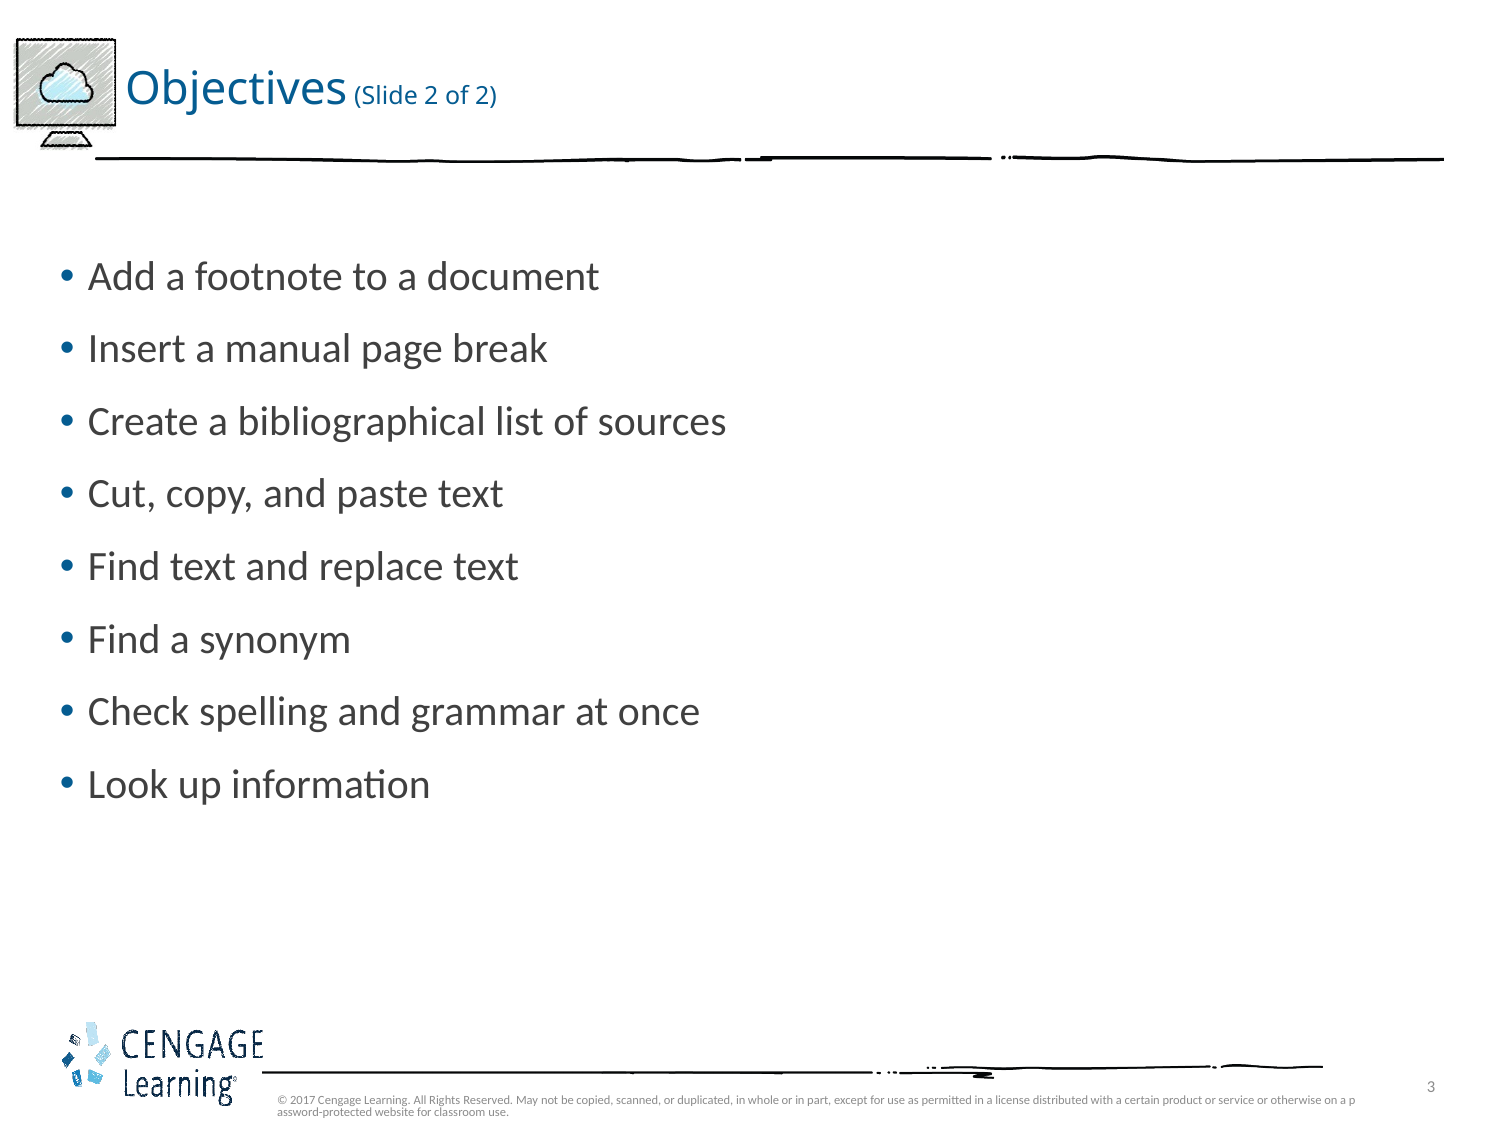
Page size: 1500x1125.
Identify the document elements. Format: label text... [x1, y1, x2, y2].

title Objectives (Slide 2 of 2) [125, 67, 1442, 115]
list Add a footnote to a document Insert a manual page break Create a bibliographical list of sources Cut, copy, and paste text Find text and replace text Find a synonym Check spelling and grammar at once Look up information [59, 252, 1441, 813]
footer © 2017 Cengage Learning. All Rights Reserved. May not be copied, scanned, or duplicated, in whole or in part, except for use as permitted in a license distributed with a certain product or service or otherwise on a password-protected website for classroom use. [262, 1079, 1375, 1120]
picture [62, 1022, 1323, 1106]
picture [13, 36, 117, 151]
picture [95, 155, 1444, 163]
